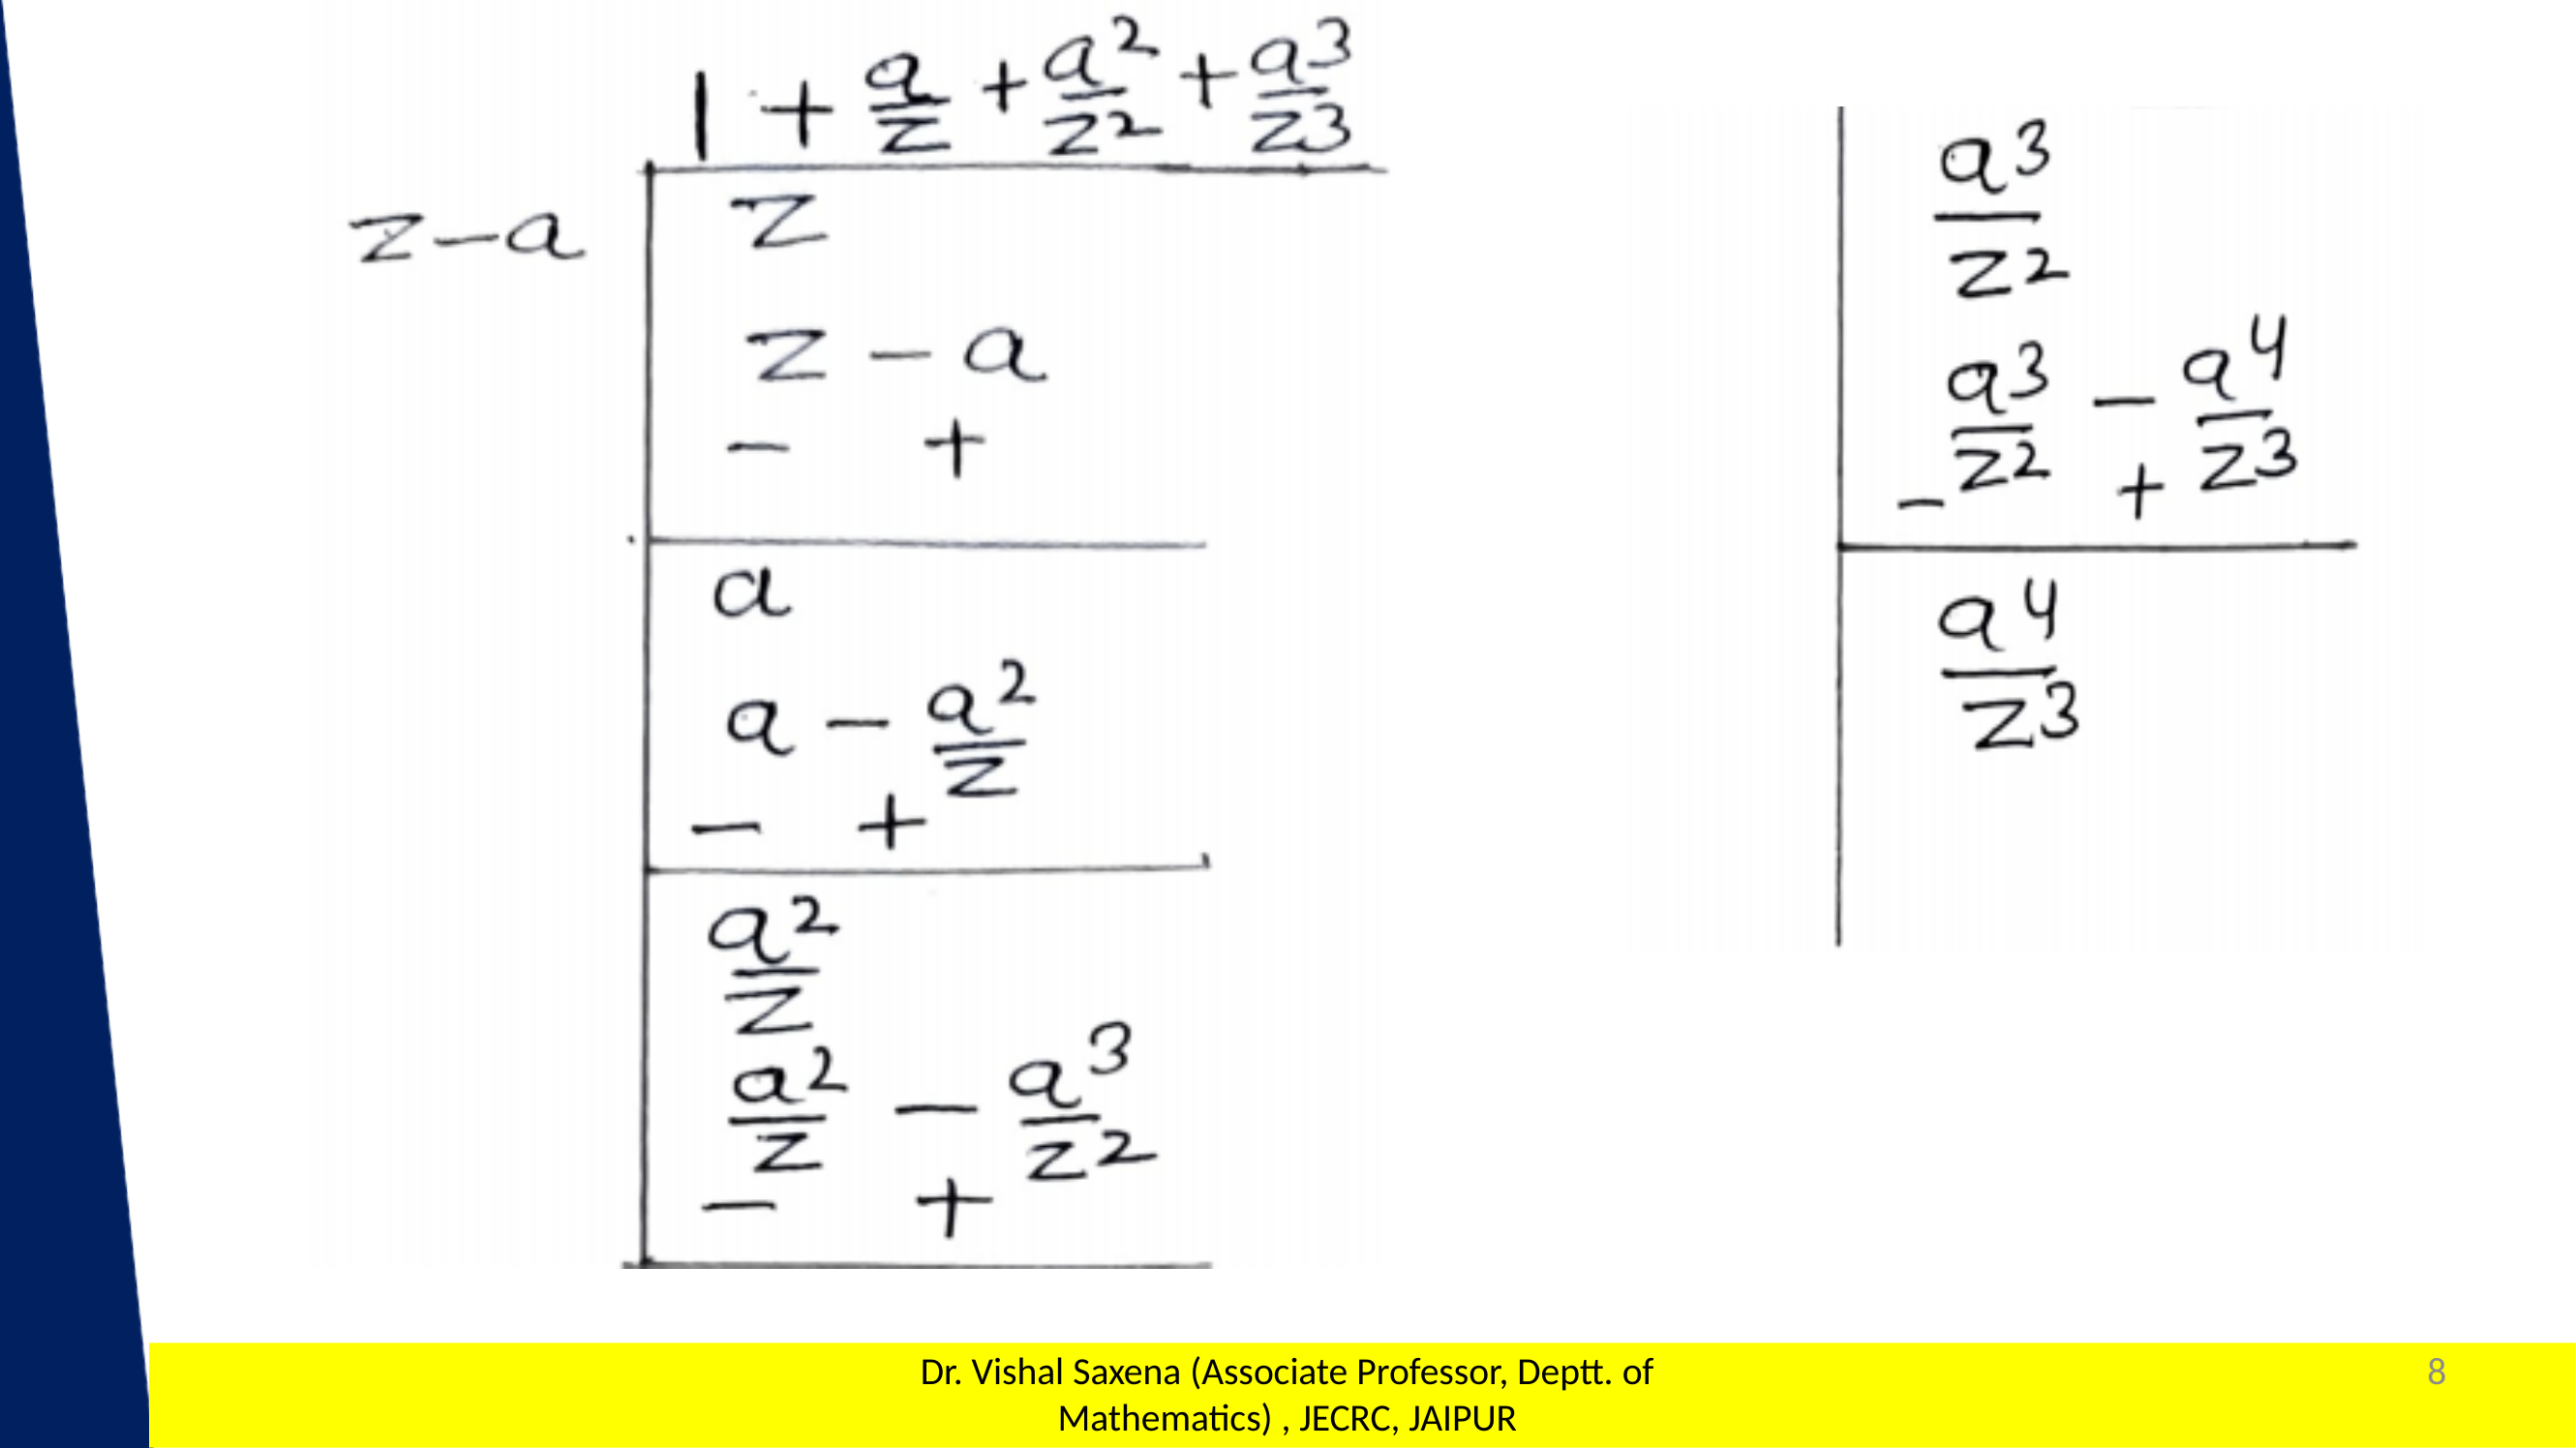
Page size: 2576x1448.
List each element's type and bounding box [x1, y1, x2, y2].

picture [307, 0, 1397, 1269]
text_box [0, 0, 2576, 1448]
picture [1614, 106, 2426, 954]
